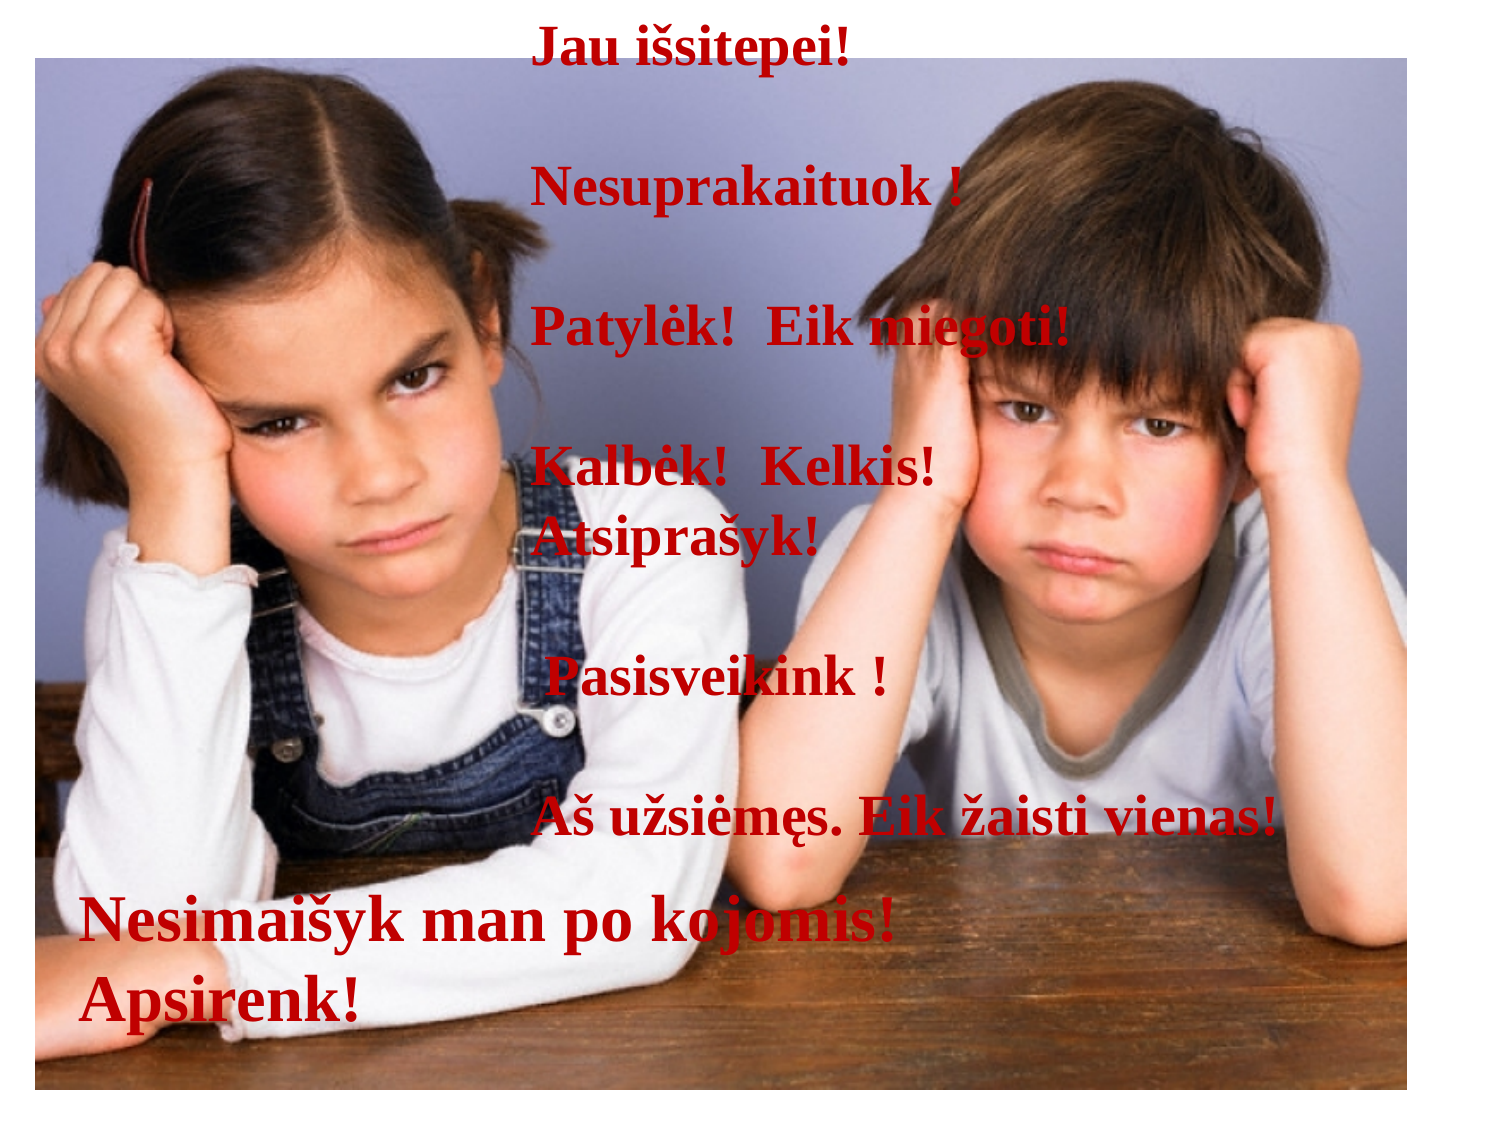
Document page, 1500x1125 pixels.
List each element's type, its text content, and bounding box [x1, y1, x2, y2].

picture [34, 58, 1407, 1091]
text_box Jau išsitepei! Nesuprakaituok ! Patylėk! Eik miegoti! Kalbėk! Kelkis! Atsiprašyk! Pasisveikink ! Aš užsiėmęs. Eik žaisti vienas! [515, 0, 1430, 915]
